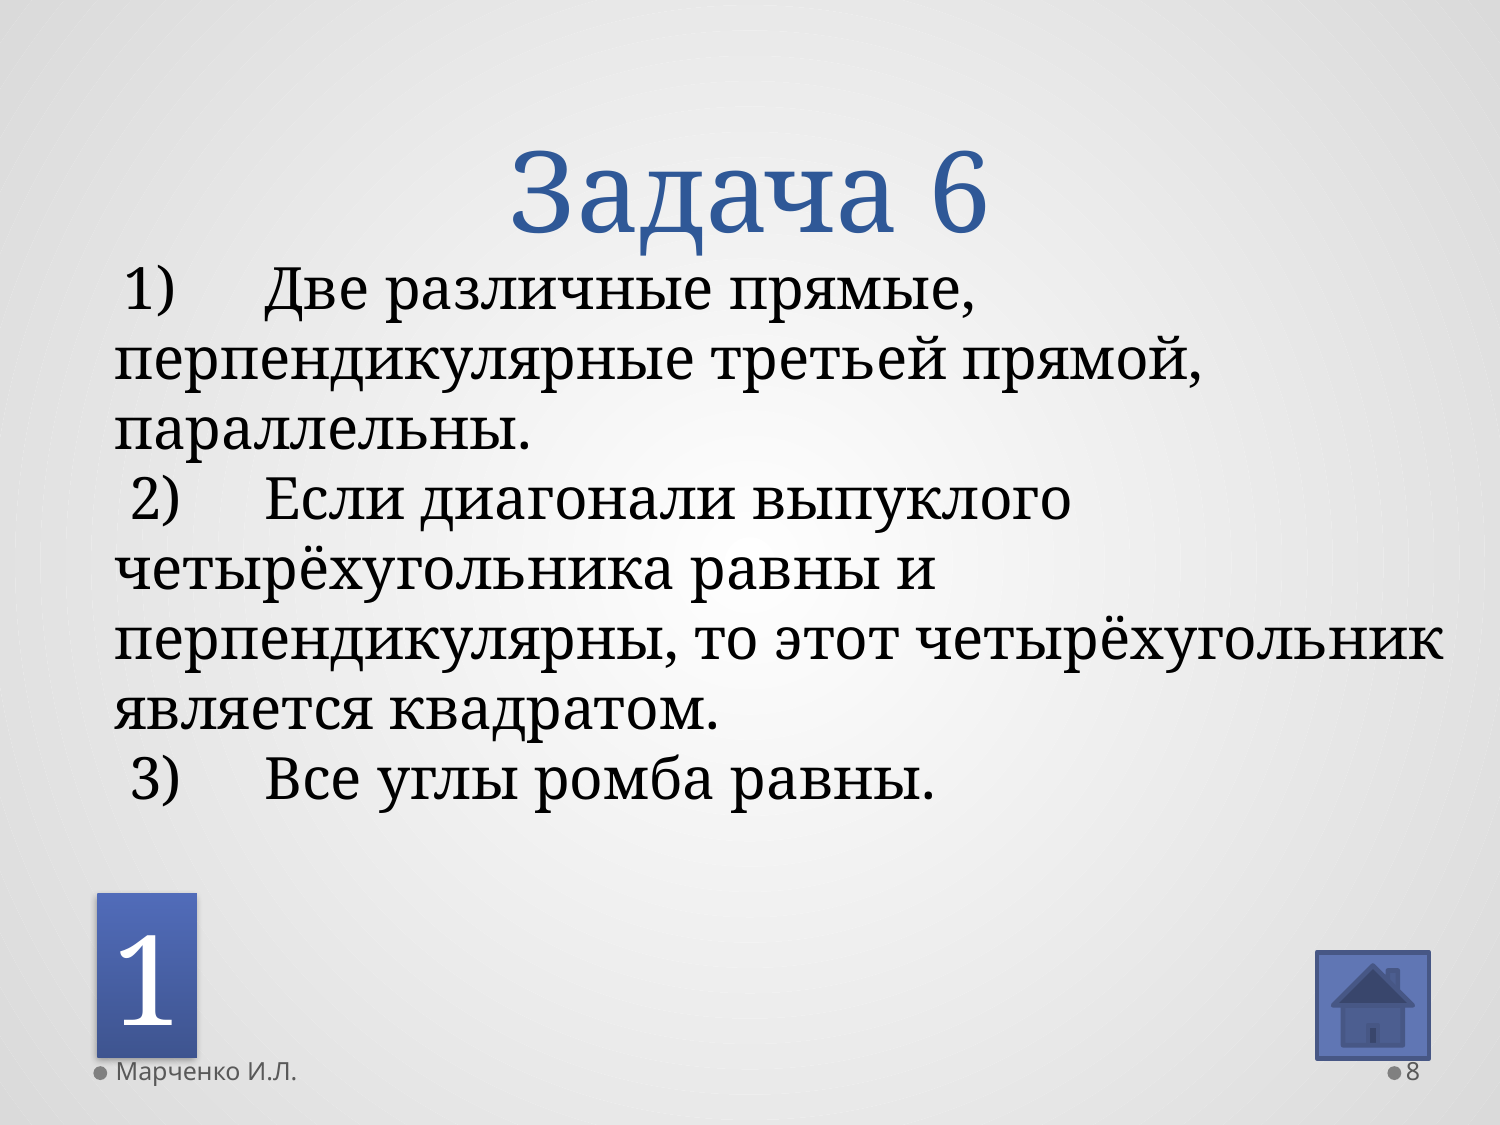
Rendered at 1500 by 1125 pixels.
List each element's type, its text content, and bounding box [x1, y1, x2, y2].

text_box 1) Две различные прямые, перпендикулярные третьей прямой, параллельны. 2) Если диагонали выпуклого четырёхугольника равны и перпендикулярны, то этот четырёхугольник является квадратом. 3) Все углы ромба равны. [99, 243, 1500, 819]
text_box [1315, 950, 1431, 1061]
slide_number 8 [1401, 1042, 1494, 1103]
title Задача 6 [75, 0, 1425, 263]
text_box 1 [97, 893, 197, 1058]
footer Марченко И.Л. [108, 1042, 576, 1103]
